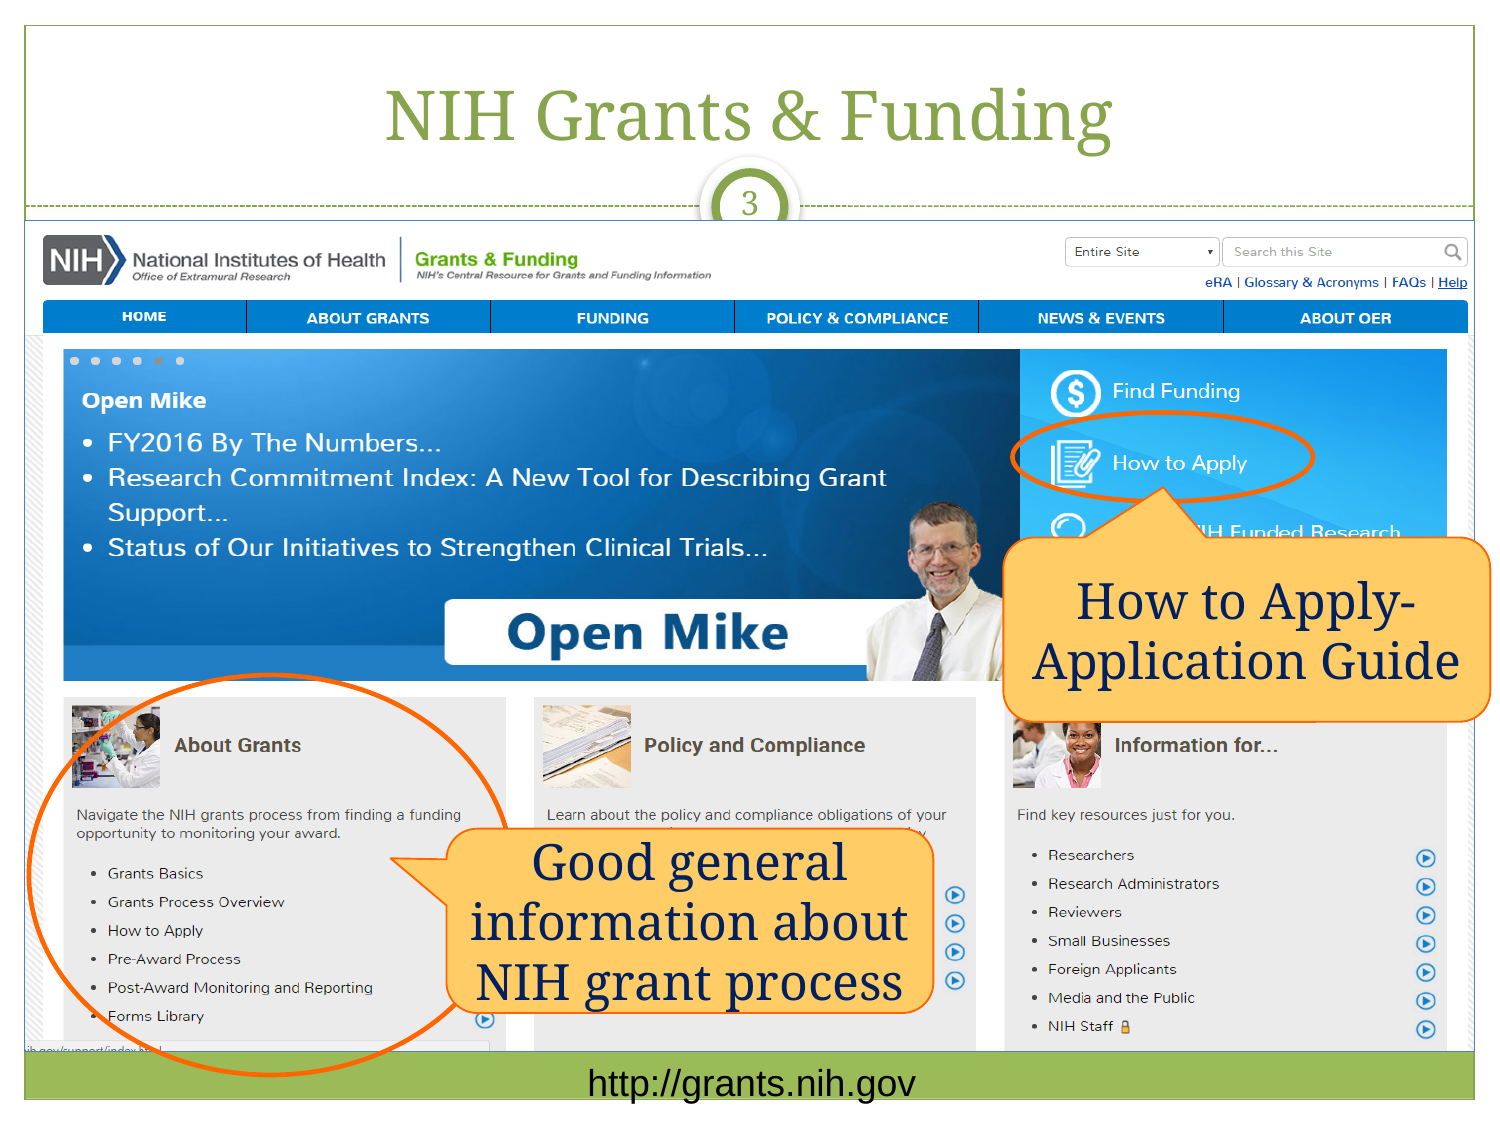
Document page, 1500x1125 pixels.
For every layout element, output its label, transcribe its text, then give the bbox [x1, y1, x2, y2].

text_box How to Apply- Application Guide [1480, 544, 1492, 716]
picture [24, 220, 1475, 1052]
slide_number 3 [712, 168, 788, 217]
text_box http://grants.nih.gov [572, 1061, 932, 1111]
title NIH Grants & Funding [49, 37, 1450, 162]
text_box [181, 1061, 360, 1075]
